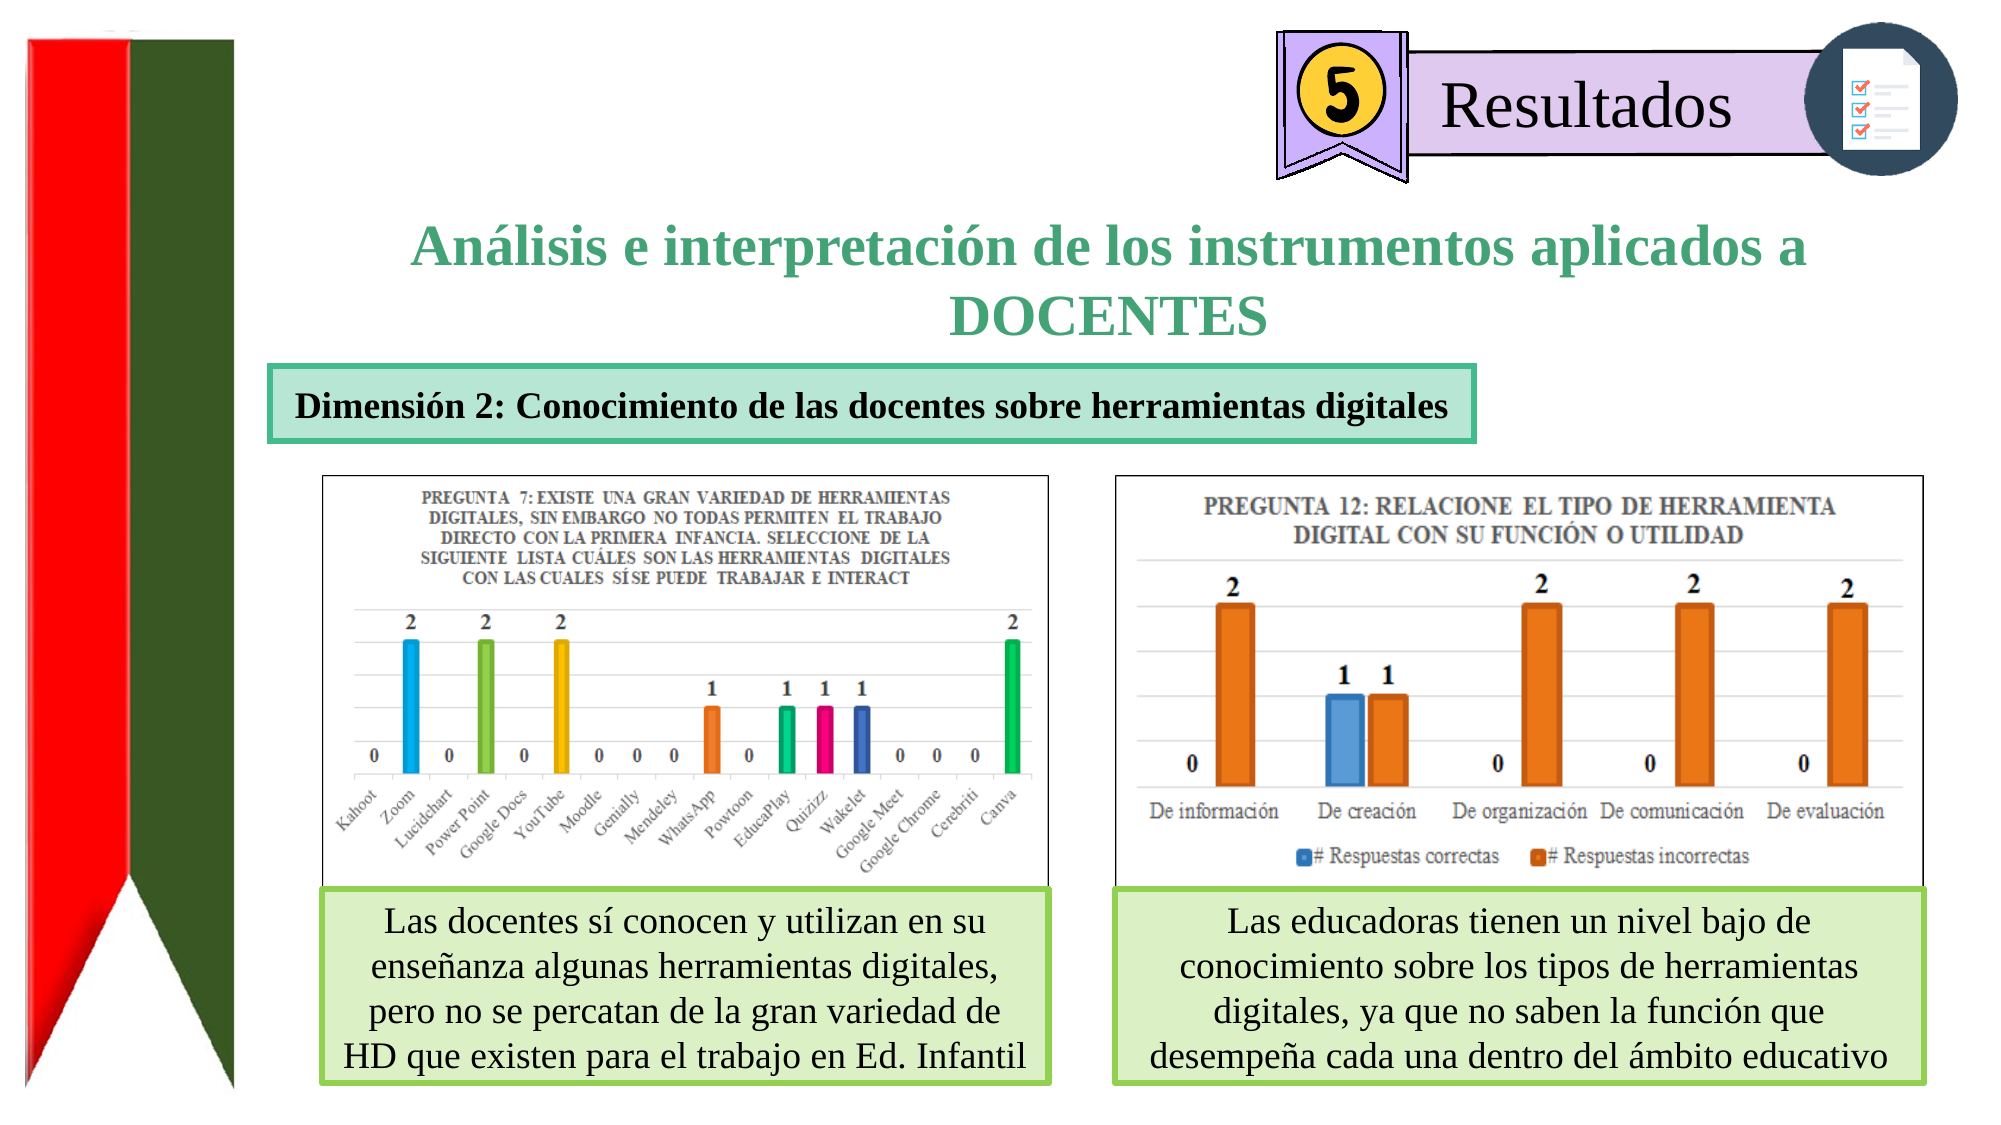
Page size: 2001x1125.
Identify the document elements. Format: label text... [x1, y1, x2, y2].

picture [1115, 475, 1924, 889]
picture [322, 475, 1049, 889]
text_box Dimensión 2: Conocimiento de las docentes sobre herramientas digitales [269, 365, 1475, 442]
text_box [1410, 51, 1804, 155]
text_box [1296, 42, 1388, 138]
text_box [1275, 30, 1410, 184]
picture [1804, 21, 1958, 176]
text_box Las docentes sí conocen y utilizan en su enseñanza algunas herramientas digitales, pero no se percatan de la gran variedad de HD que existen para el trabajo en Ed. Infantil [322, 889, 1049, 1084]
text_box Las educadoras tienen un nivel bajo de conocimiento sobre los tipos de herramientas digitales, ya que no saben la función que desempeña cada una dentro del ámbito educativo [1115, 889, 1924, 1084]
text_box Análisis e interpretación de los instrumentos aplicados a DOCENTES [237, 199, 1983, 355]
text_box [25, 30, 237, 1100]
text_box Resultados [1425, 53, 1804, 149]
